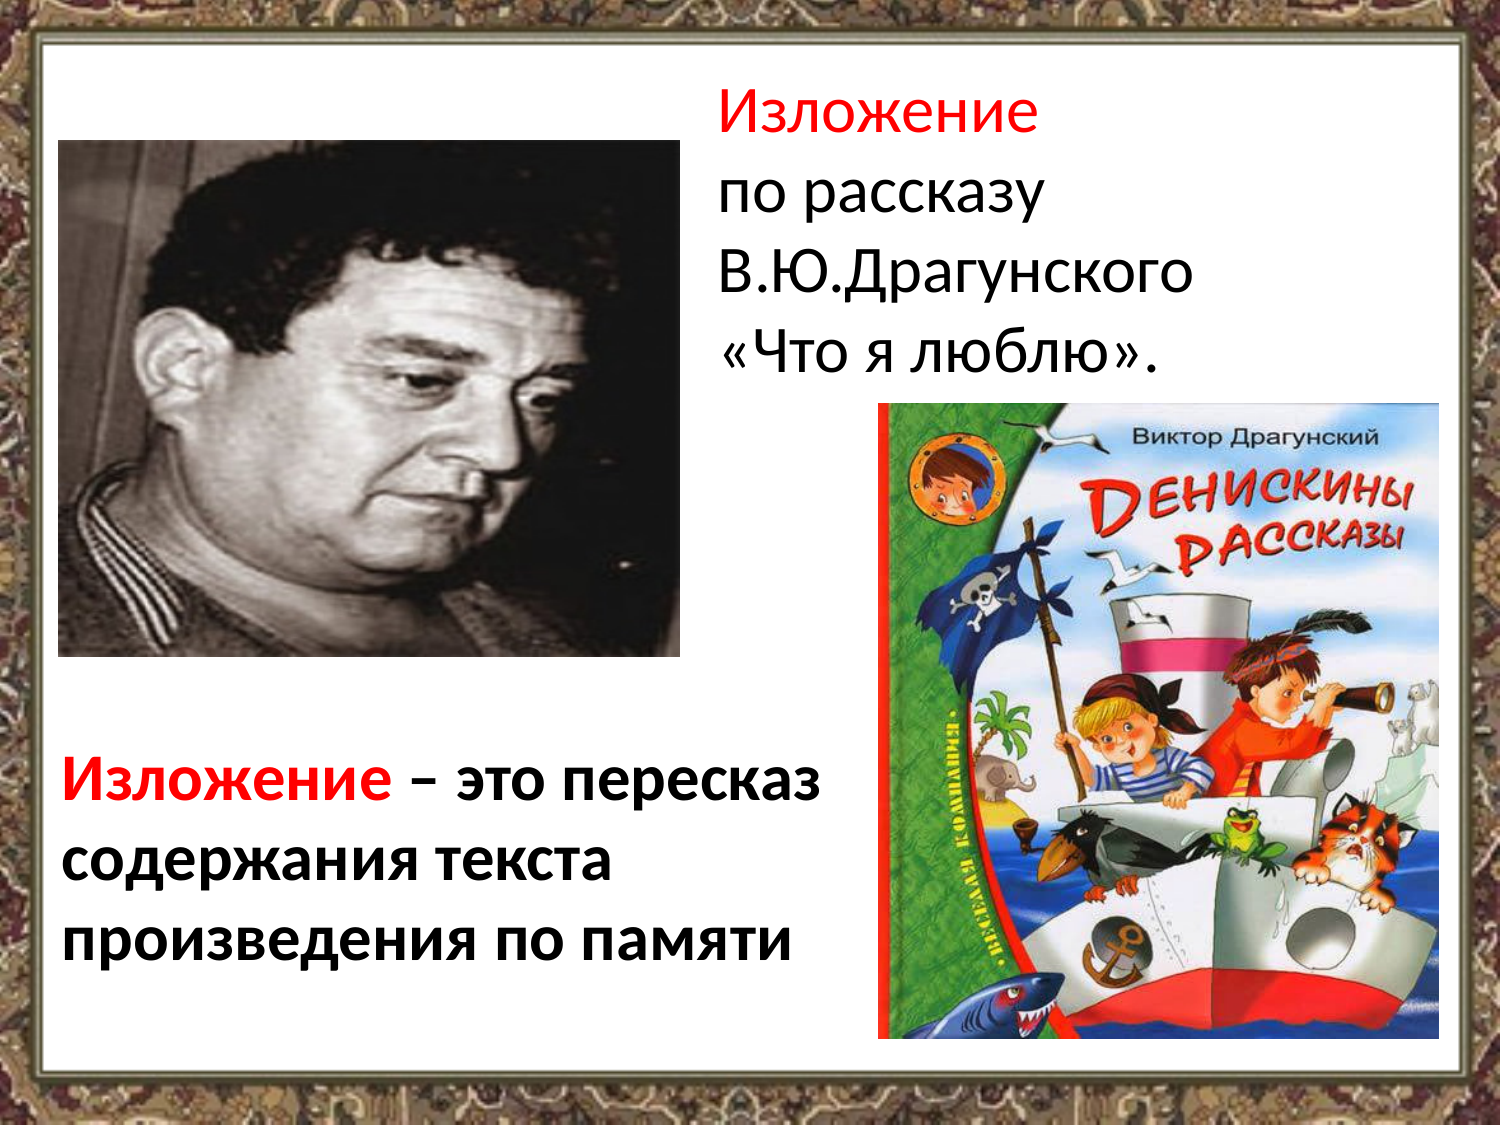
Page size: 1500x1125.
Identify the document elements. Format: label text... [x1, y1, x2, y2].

text_box Изложение по рассказу В.Ю.Драгунского «Что я люблю». [703, 58, 1336, 394]
picture [0, 0, 1500, 1125]
text_box Изложение – это пересказ содержания текста произведения по памяти [46, 726, 844, 982]
